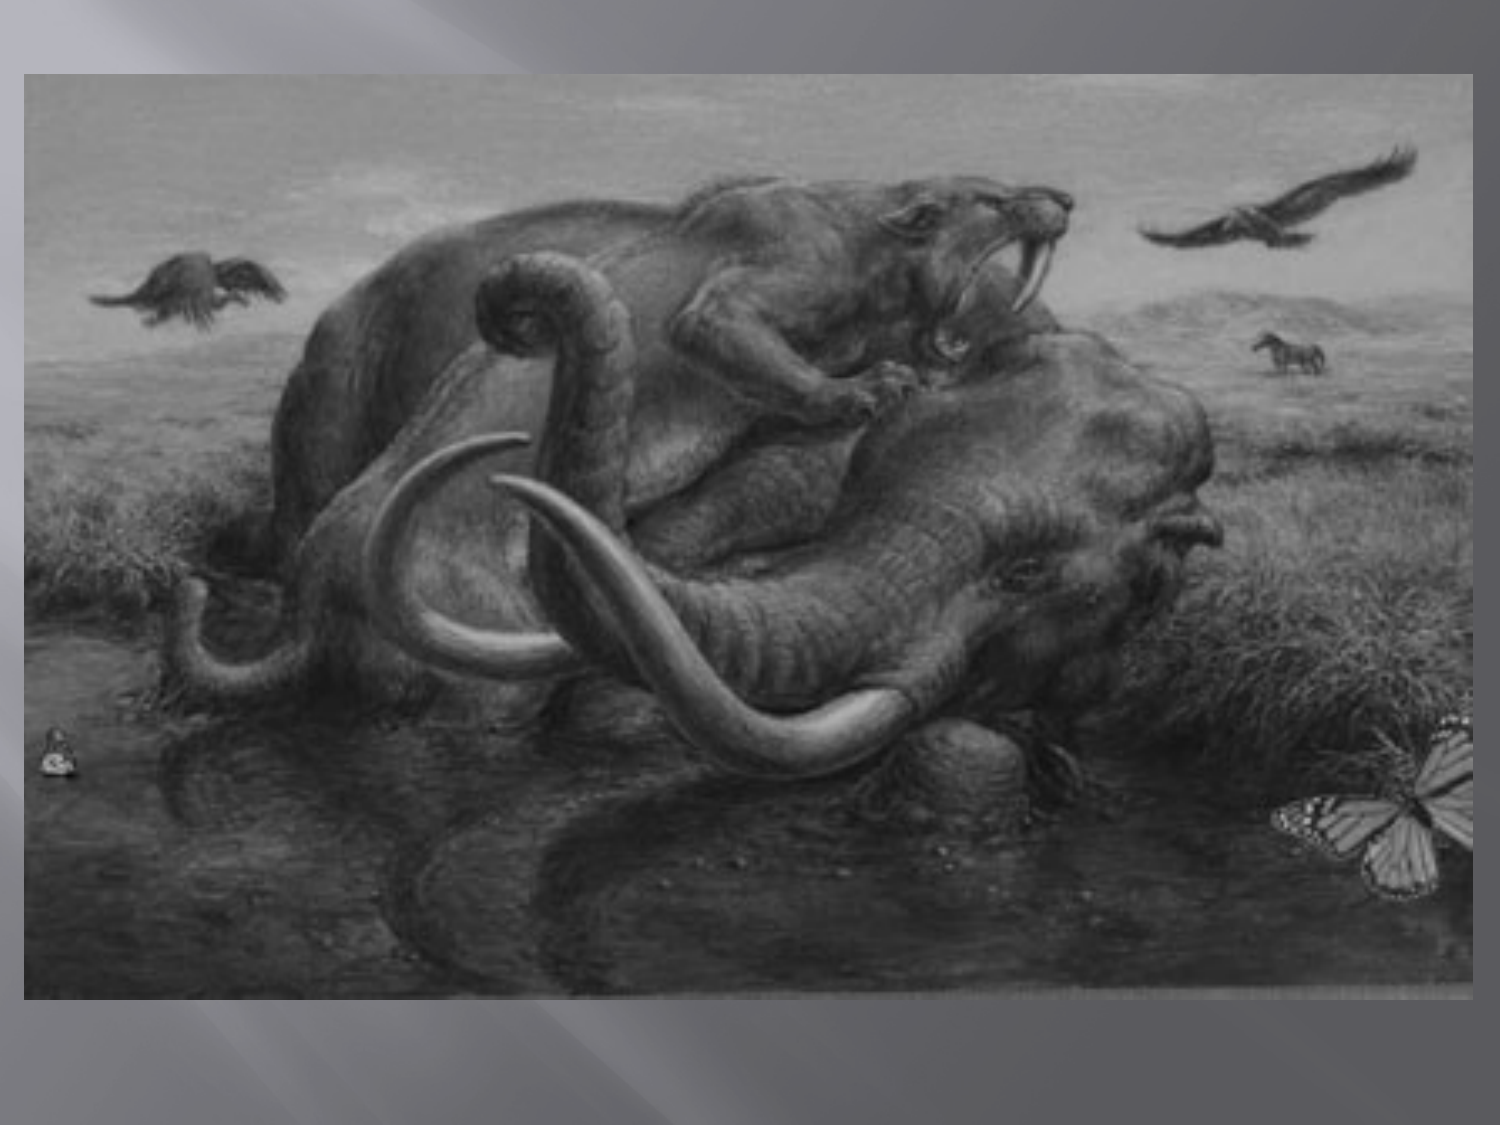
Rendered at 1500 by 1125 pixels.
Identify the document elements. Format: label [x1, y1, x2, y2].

picture [24, 74, 1474, 1001]
